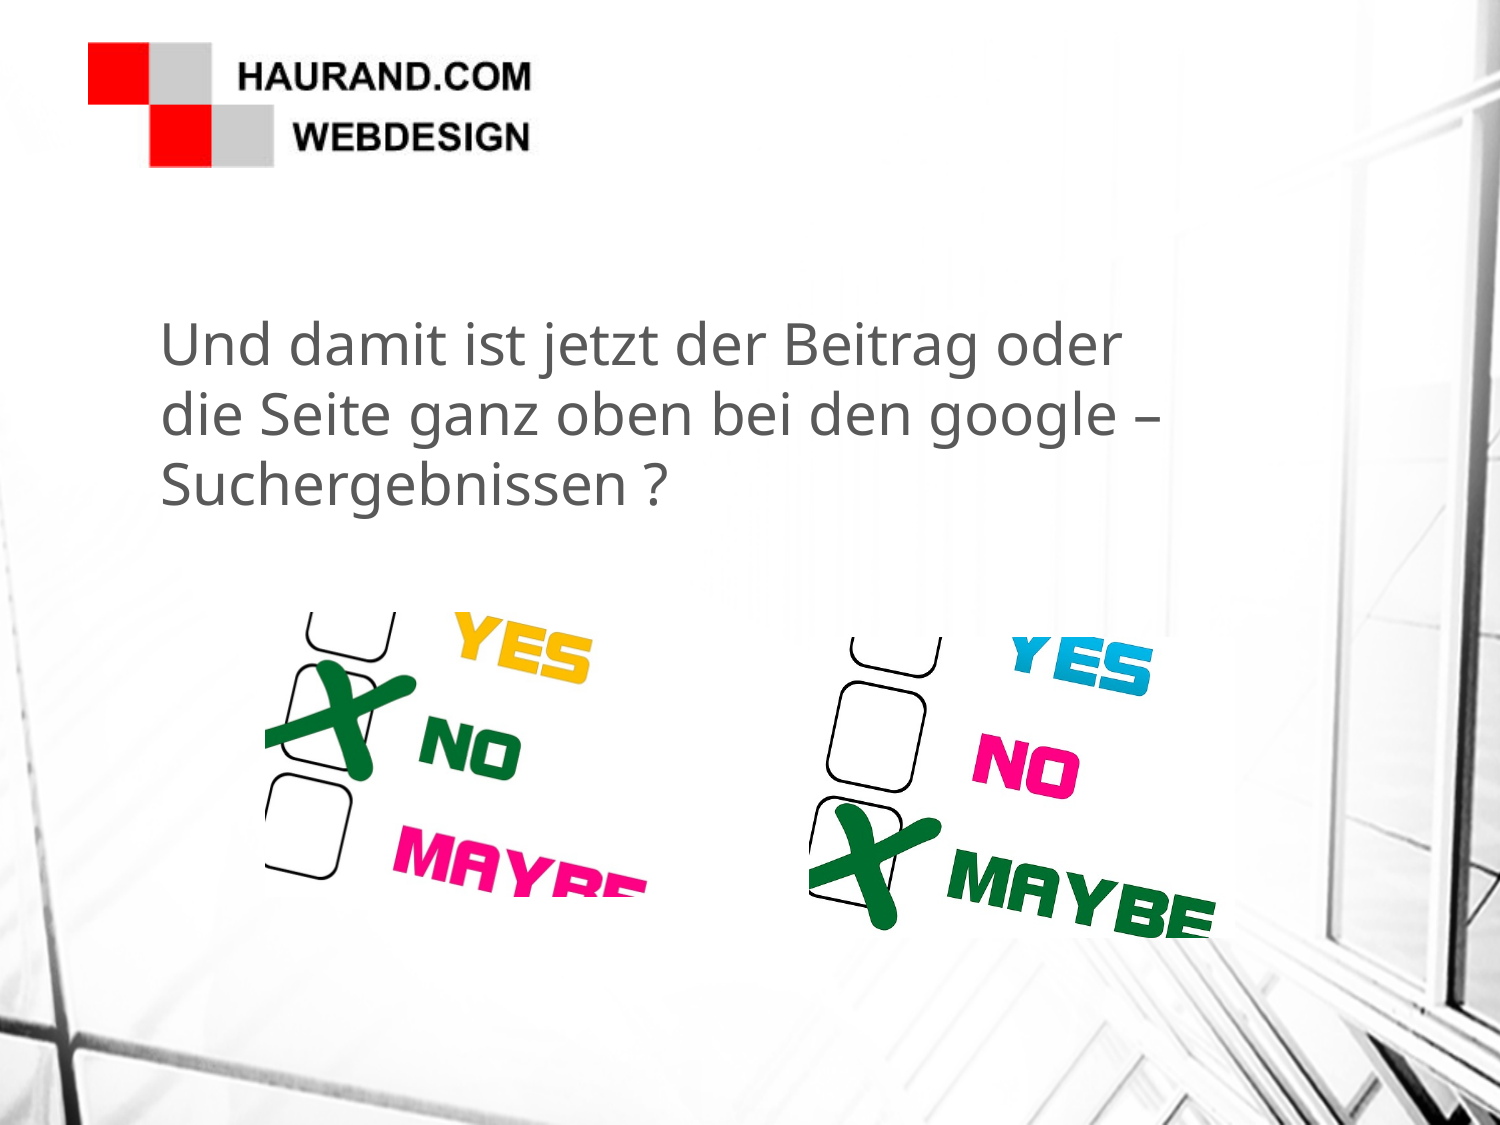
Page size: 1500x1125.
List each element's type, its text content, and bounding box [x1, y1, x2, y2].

picture [0, 0, 1500, 1125]
text_box Und damit ist jetzt der Beitrag oder die Seite ganz oben bei den google – Suchergebnissen ? [131, 299, 1200, 988]
